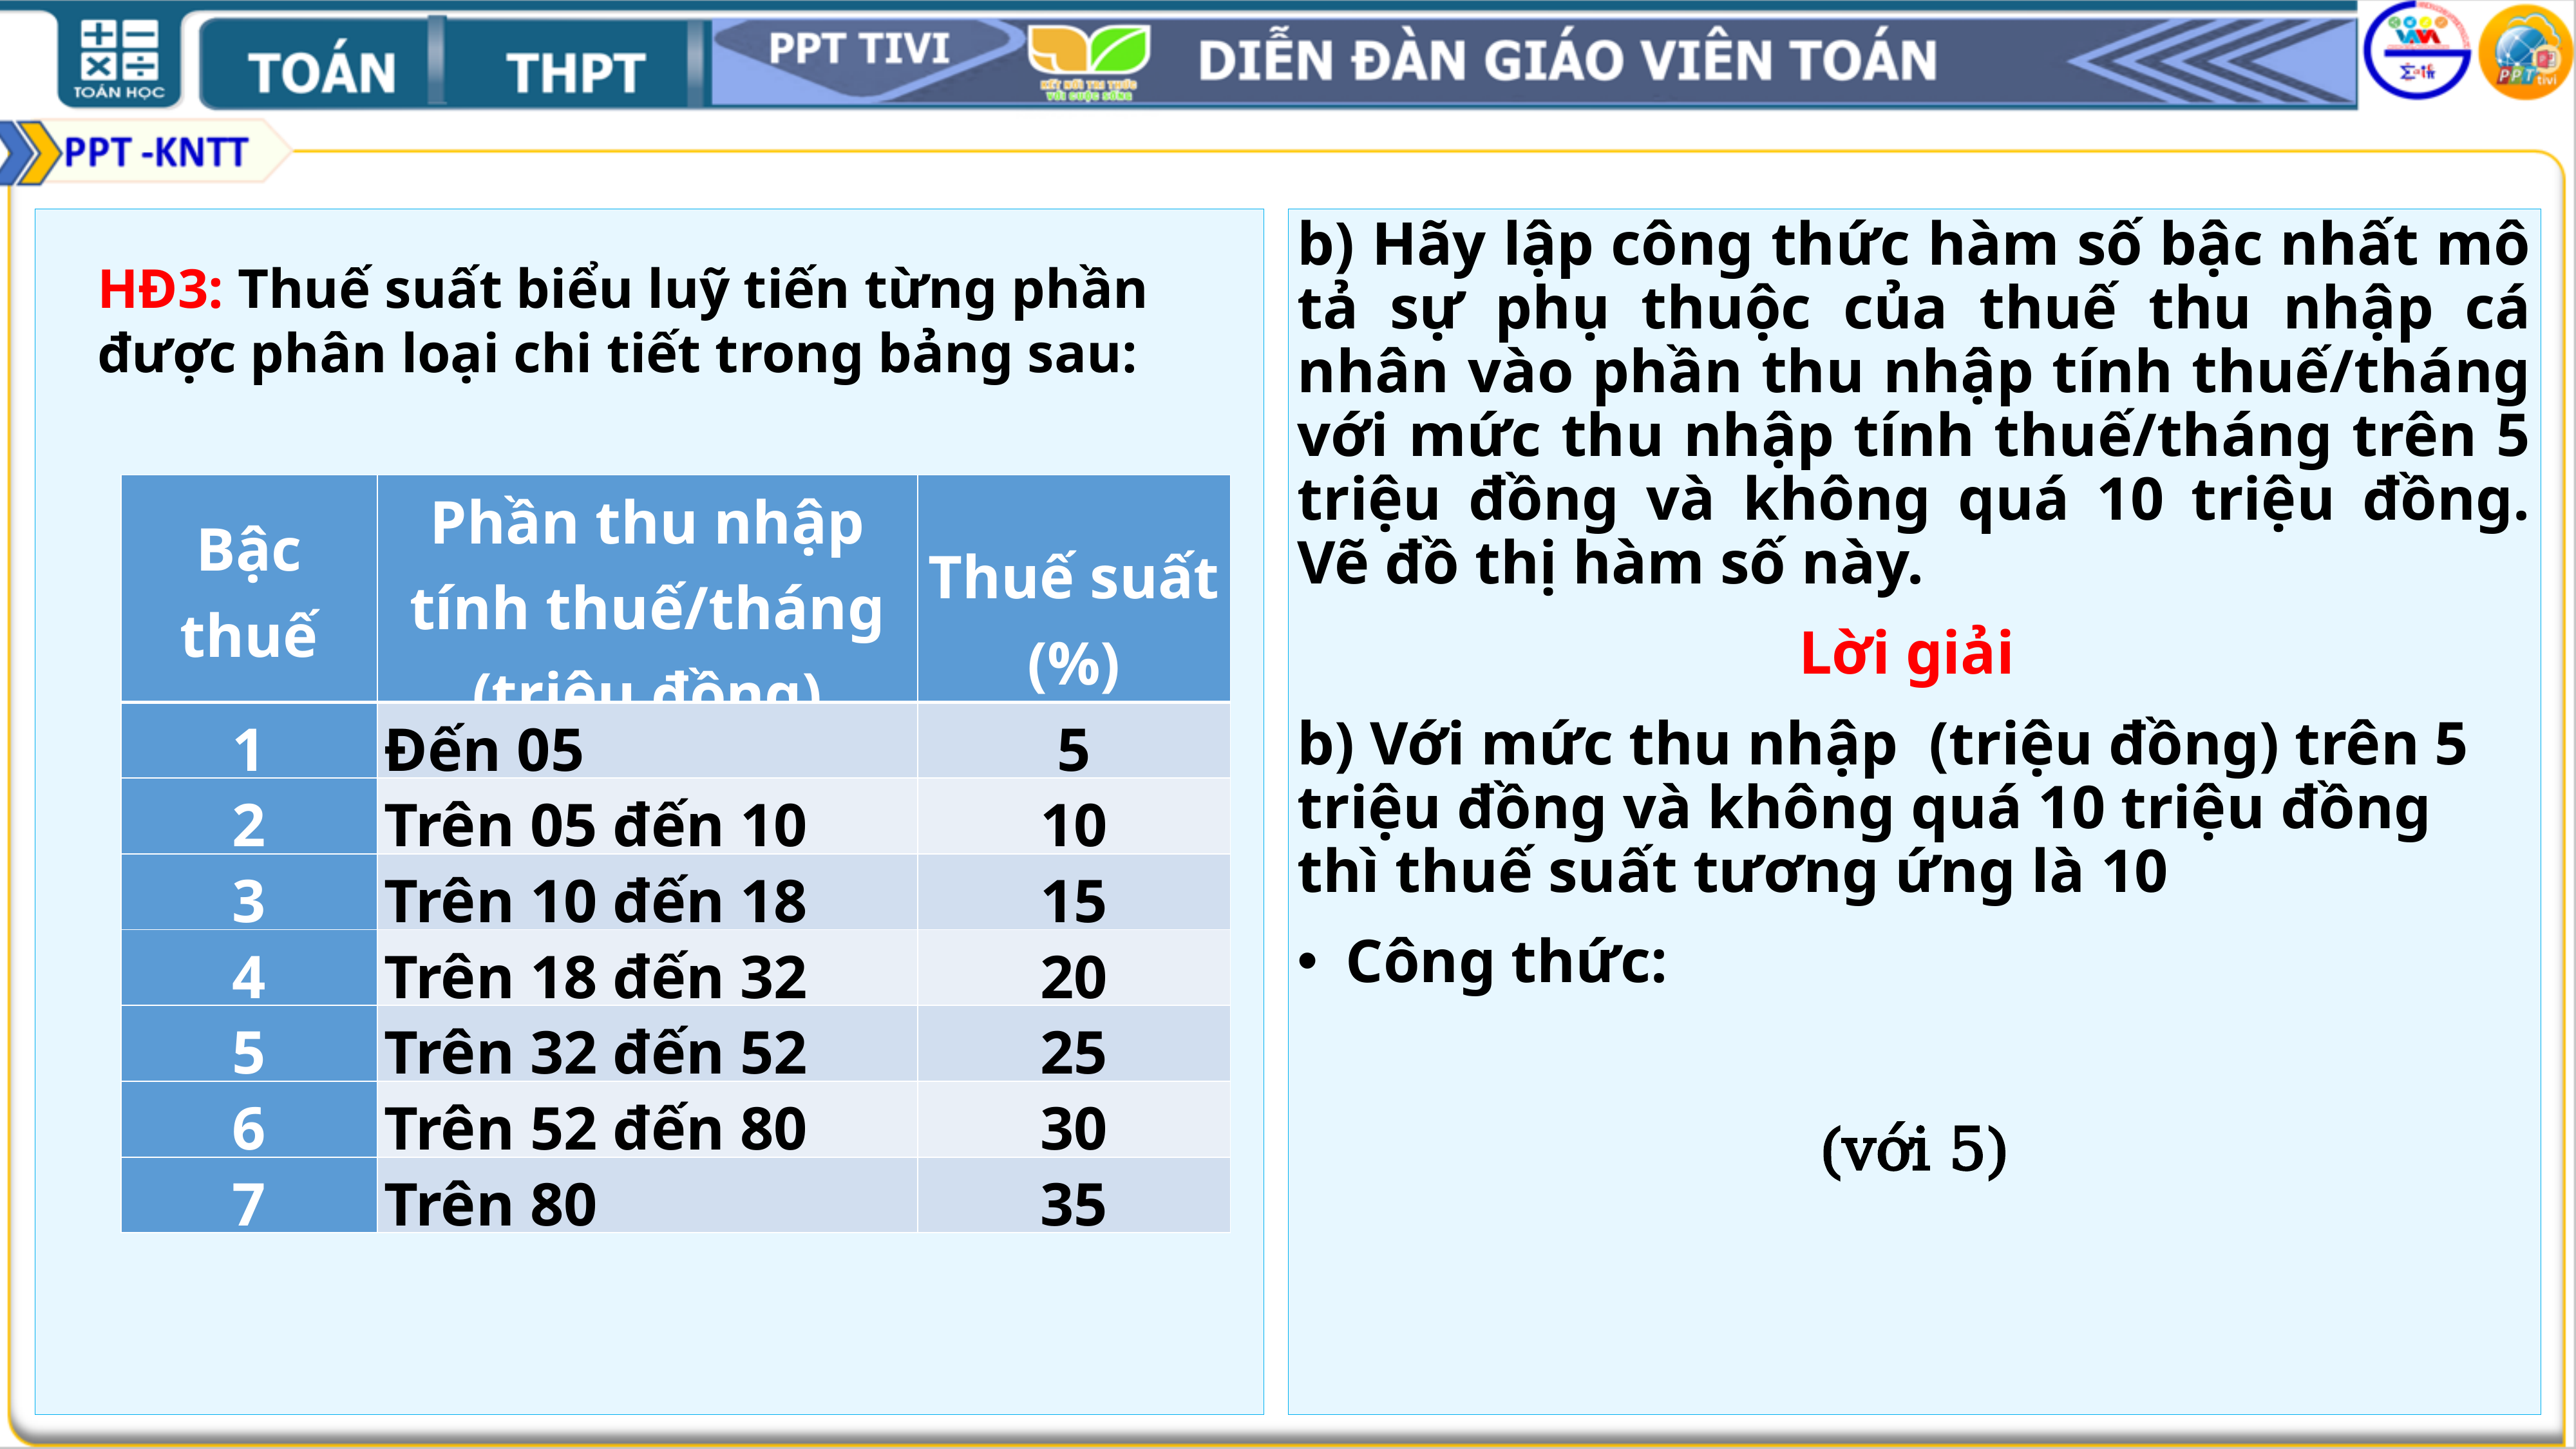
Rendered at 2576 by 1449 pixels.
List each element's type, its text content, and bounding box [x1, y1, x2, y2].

table_header Thuế suất (%) [918, 475, 1230, 701]
table_cell 25 [918, 1006, 1230, 1081]
table_cell Đến 05 [378, 704, 917, 777]
table_cell Trên 05 đến 10 [378, 779, 917, 853]
text_box [35, 209, 1264, 1415]
table_cell Trên 32 đến 52 [378, 1006, 917, 1081]
table_cell Trên 18 đến 32 [378, 930, 917, 1005]
table_cell Trên 80 [378, 1158, 917, 1232]
table_cell 1 [122, 704, 377, 777]
table_cell 35 [918, 1158, 1230, 1232]
table_cell 6 [122, 1082, 377, 1157]
table_header Phần thu nhập tính thuế/tháng (triệu đồng) [378, 475, 917, 701]
table_cell 10 [918, 779, 1230, 853]
text_box HĐ3: Thuế suất biểu luỹ tiến từng phần được phân loại chi tiết trong bảng sau: [88, 249, 1264, 388]
table_cell 5 [122, 1006, 377, 1081]
table_cell 20 [918, 930, 1230, 1005]
table_cell Trên 10 đến 18 [378, 855, 917, 929]
table_cell Trên 52 đến 80 [378, 1082, 917, 1157]
picture [0, 0, 2576, 1449]
table_cell 7 [122, 1158, 377, 1232]
table_cell 5 [918, 704, 1230, 777]
table_cell 30 [918, 1082, 1230, 1157]
table_cell 4 [122, 930, 377, 1005]
table_header Bậc thuế [122, 475, 377, 701]
table_cell 3 [122, 855, 377, 929]
table_cell 2 [122, 779, 377, 853]
table_cell 15 [918, 855, 1230, 929]
